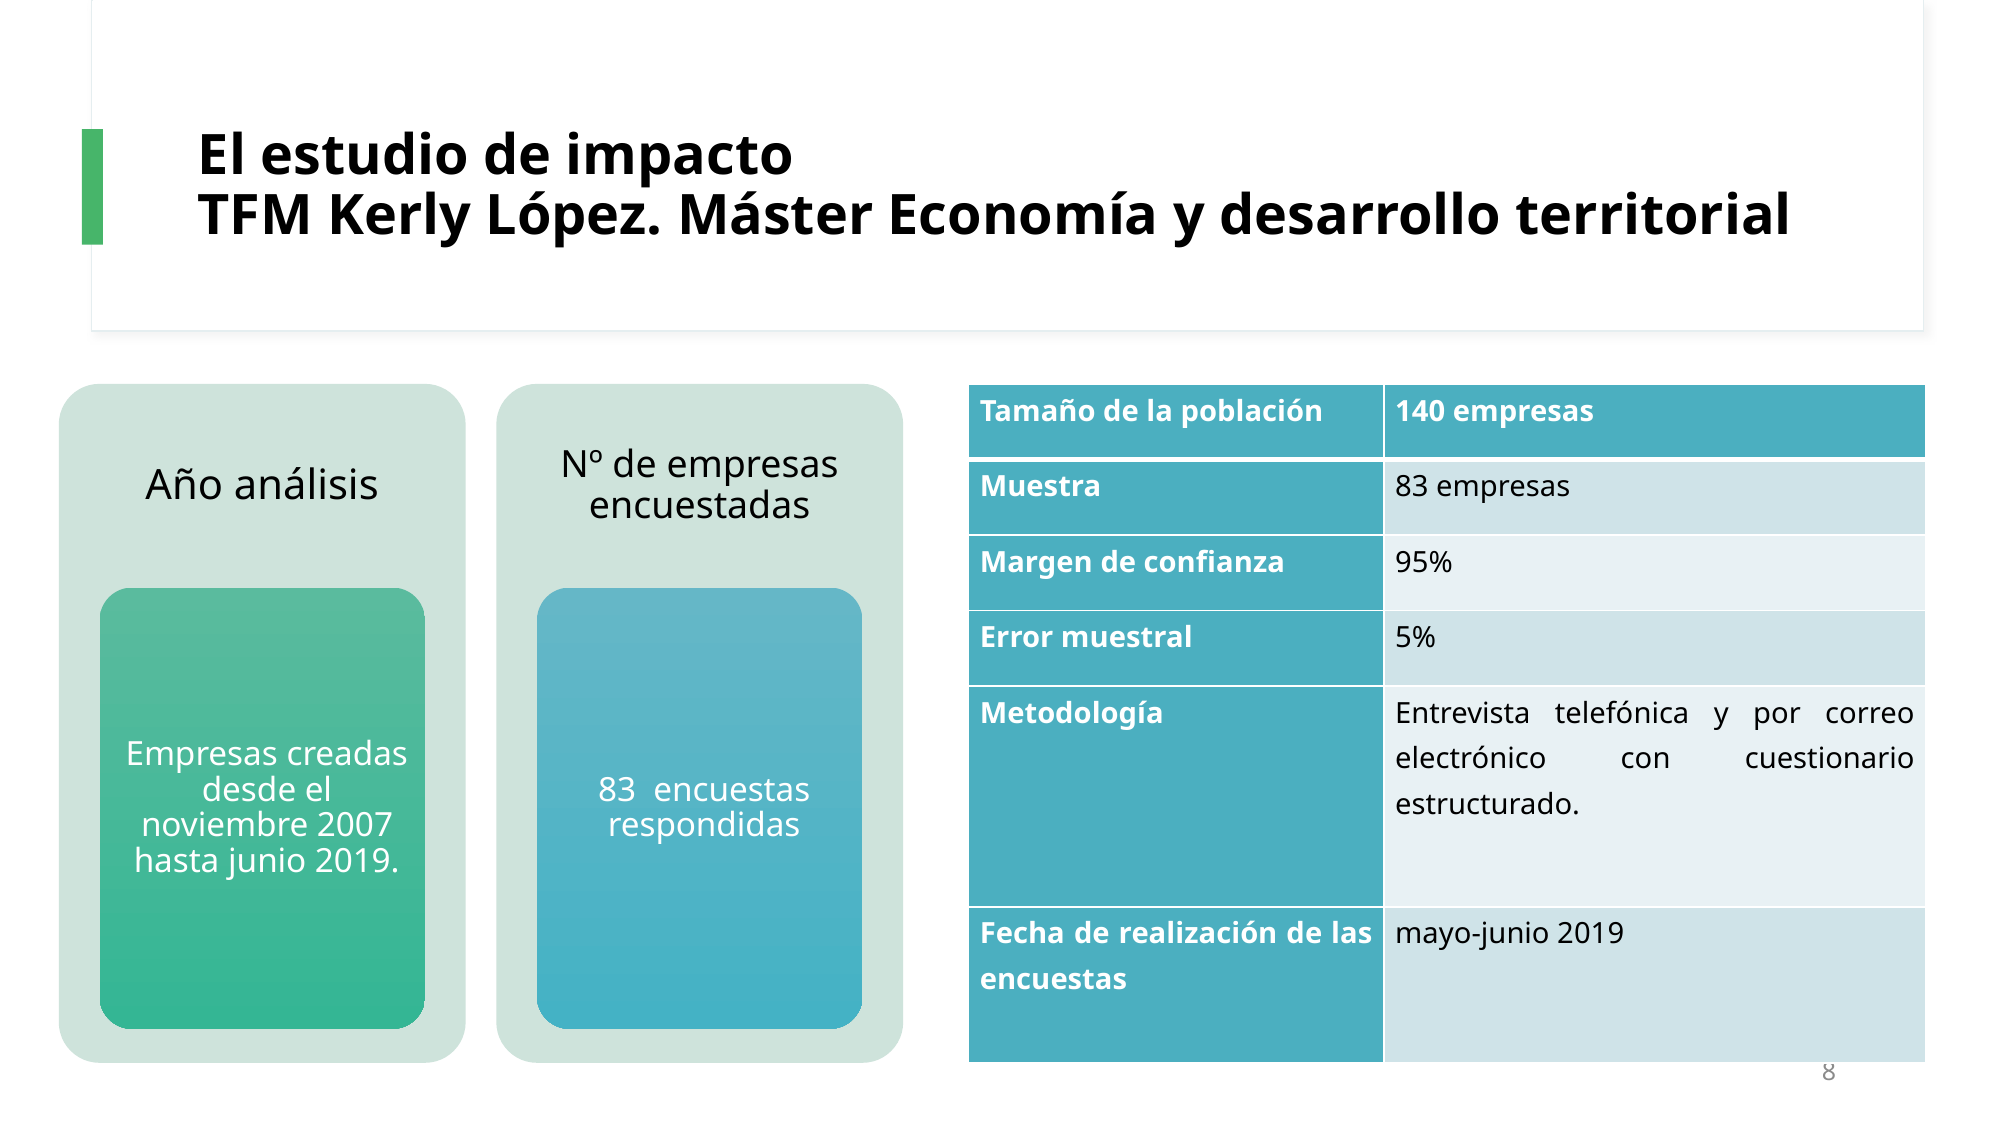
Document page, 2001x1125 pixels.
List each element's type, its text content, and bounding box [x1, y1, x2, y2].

table_header Tamaño de la población [969, 385, 1383, 457]
slide_number 8 [1401, 1042, 1851, 1103]
table_cell 95% [1385, 536, 1925, 610]
table_header 140 empresas [1385, 385, 1925, 457]
table_cell Fecha de realización de las encuestas [969, 908, 1383, 1062]
table_cell Metodología [969, 687, 1383, 906]
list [58, 383, 904, 1063]
table_cell Muestra [969, 462, 1383, 534]
title El estudio de impacto TFM Kerly López. Máster Economía y desarrollo territorial [183, 90, 1851, 284]
table_cell 83 empresas [1385, 462, 1925, 534]
table_cell Entrevista telefónica y por correo electrónico con cuestionario estructurado. [1385, 687, 1925, 906]
table_cell mayo-junio 2019 [1385, 908, 1925, 1062]
table_cell 5% [1385, 611, 1925, 685]
table_cell Margen de confianza [969, 536, 1383, 610]
table_cell Error muestral [969, 611, 1383, 685]
